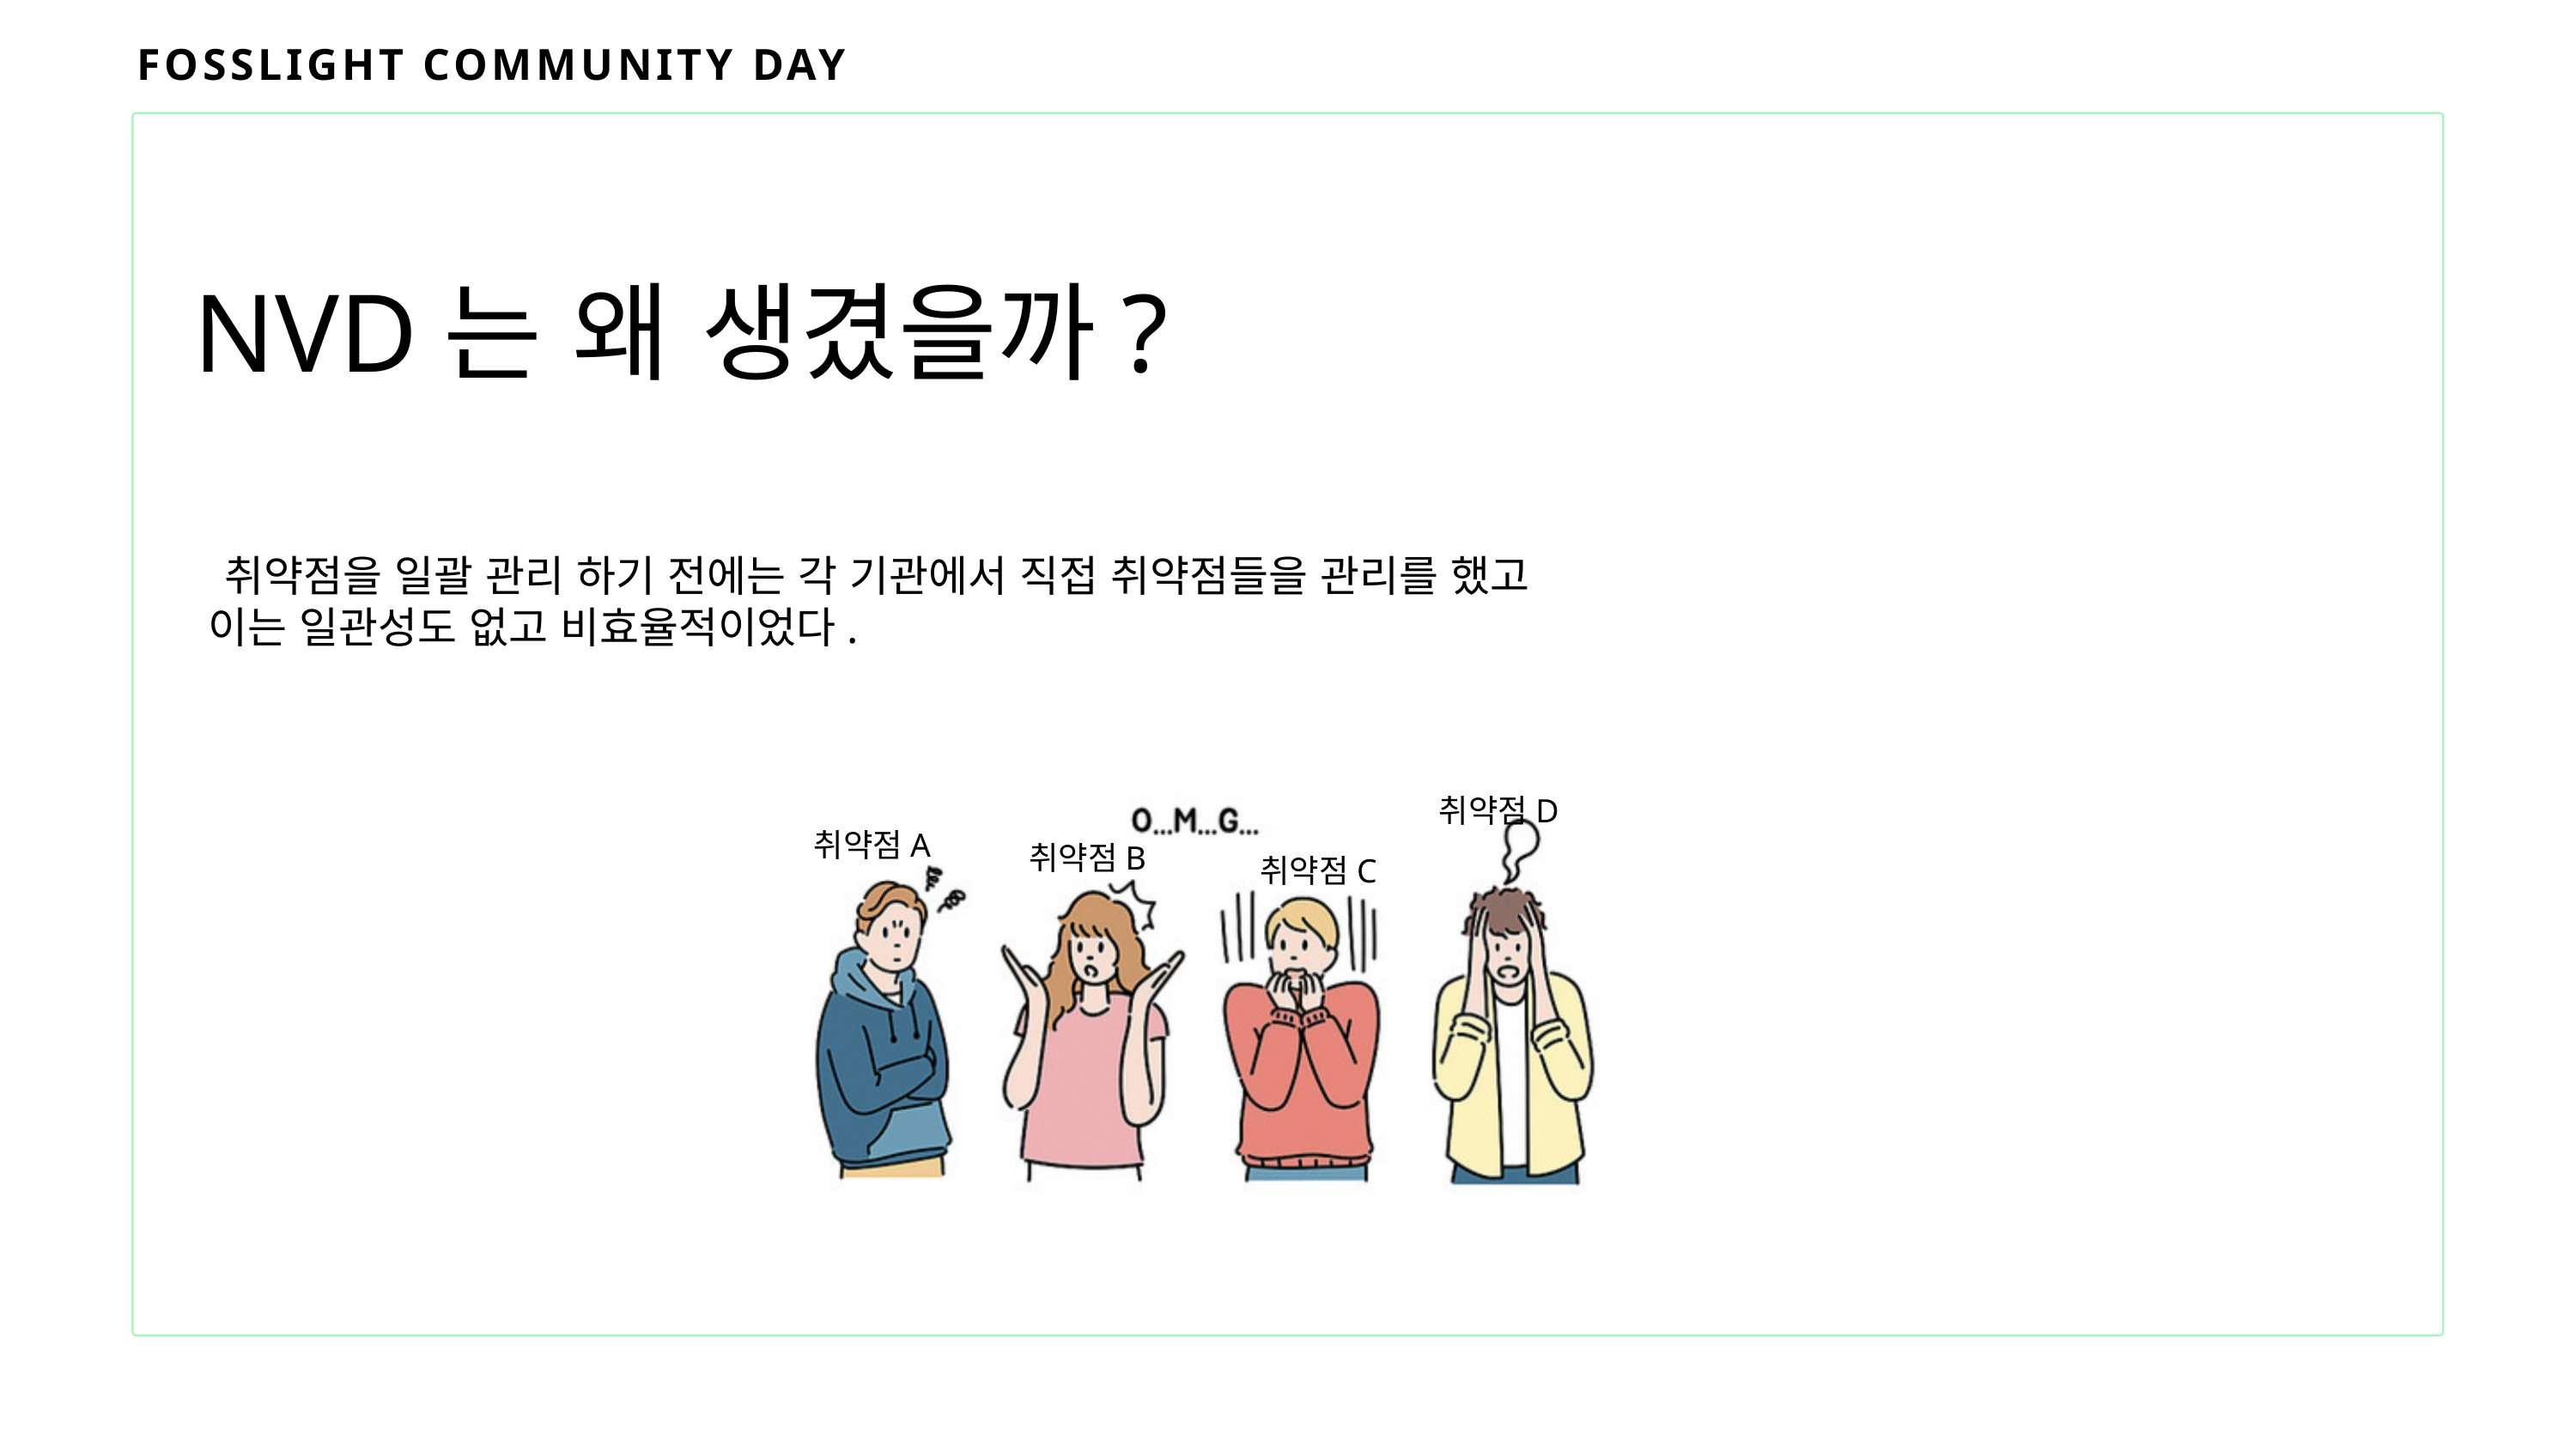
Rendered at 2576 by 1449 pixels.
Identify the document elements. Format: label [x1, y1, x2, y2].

picture [775, 750, 1625, 1239]
text_box [137, 28, 1868, 374]
text_box [131, 112, 2445, 1337]
